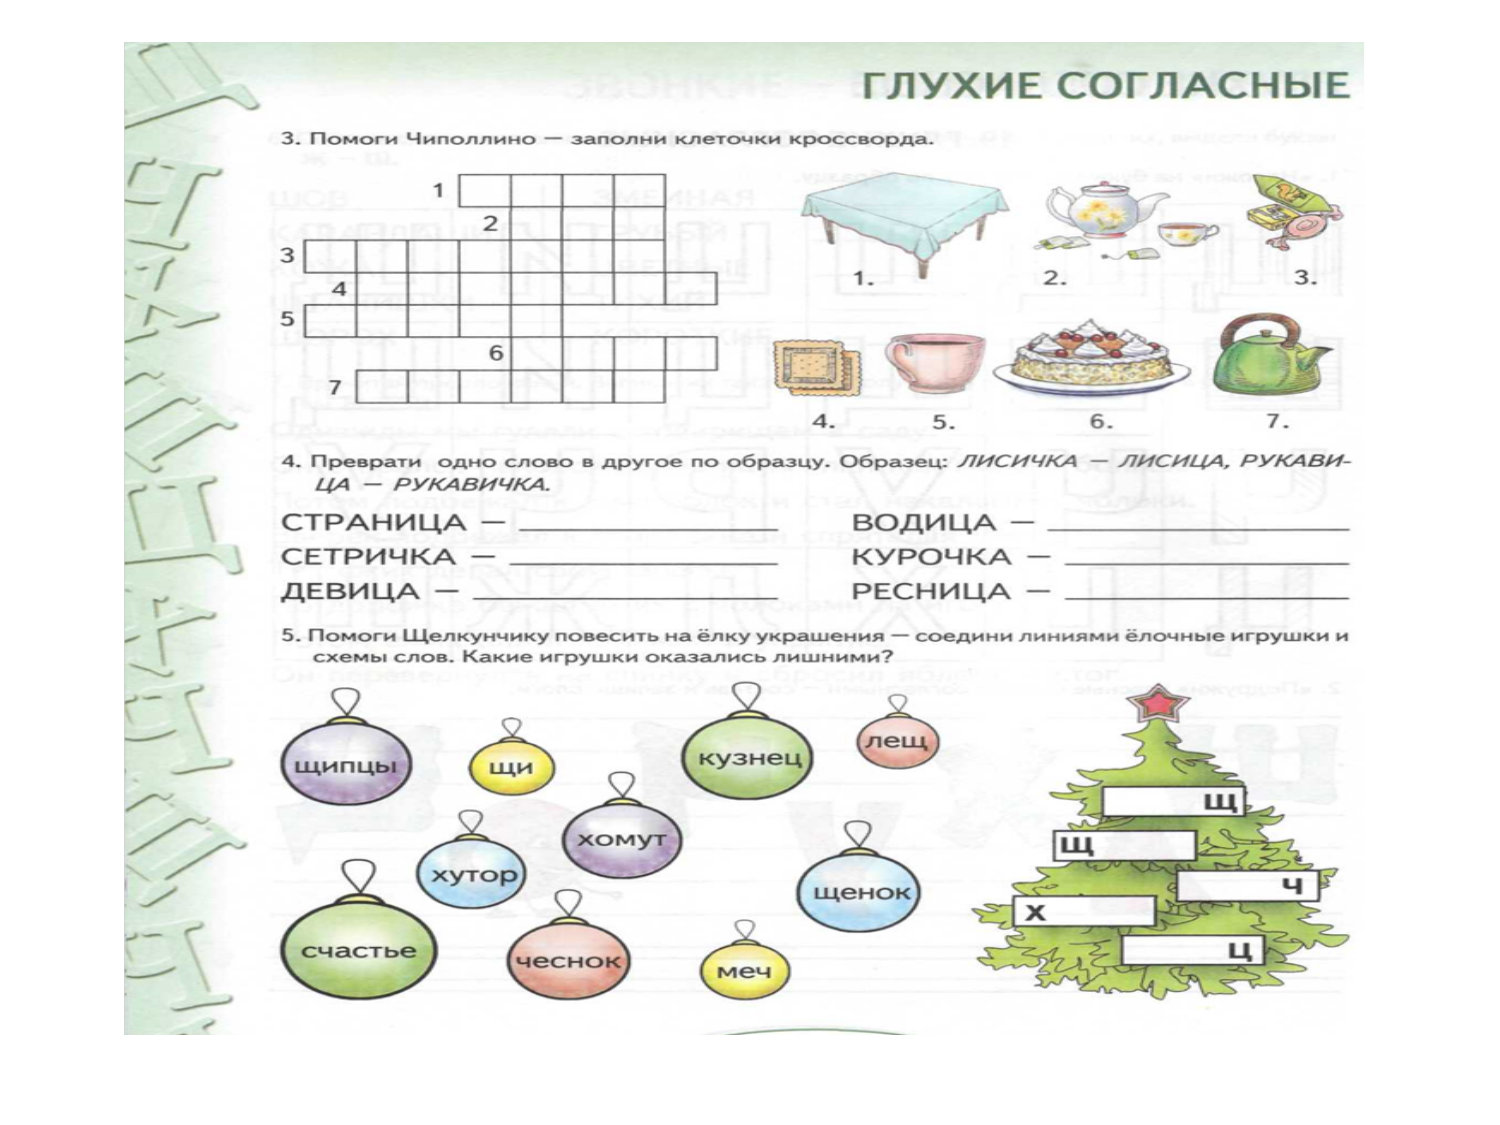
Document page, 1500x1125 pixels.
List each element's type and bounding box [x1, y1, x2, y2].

list [123, 42, 1365, 1035]
